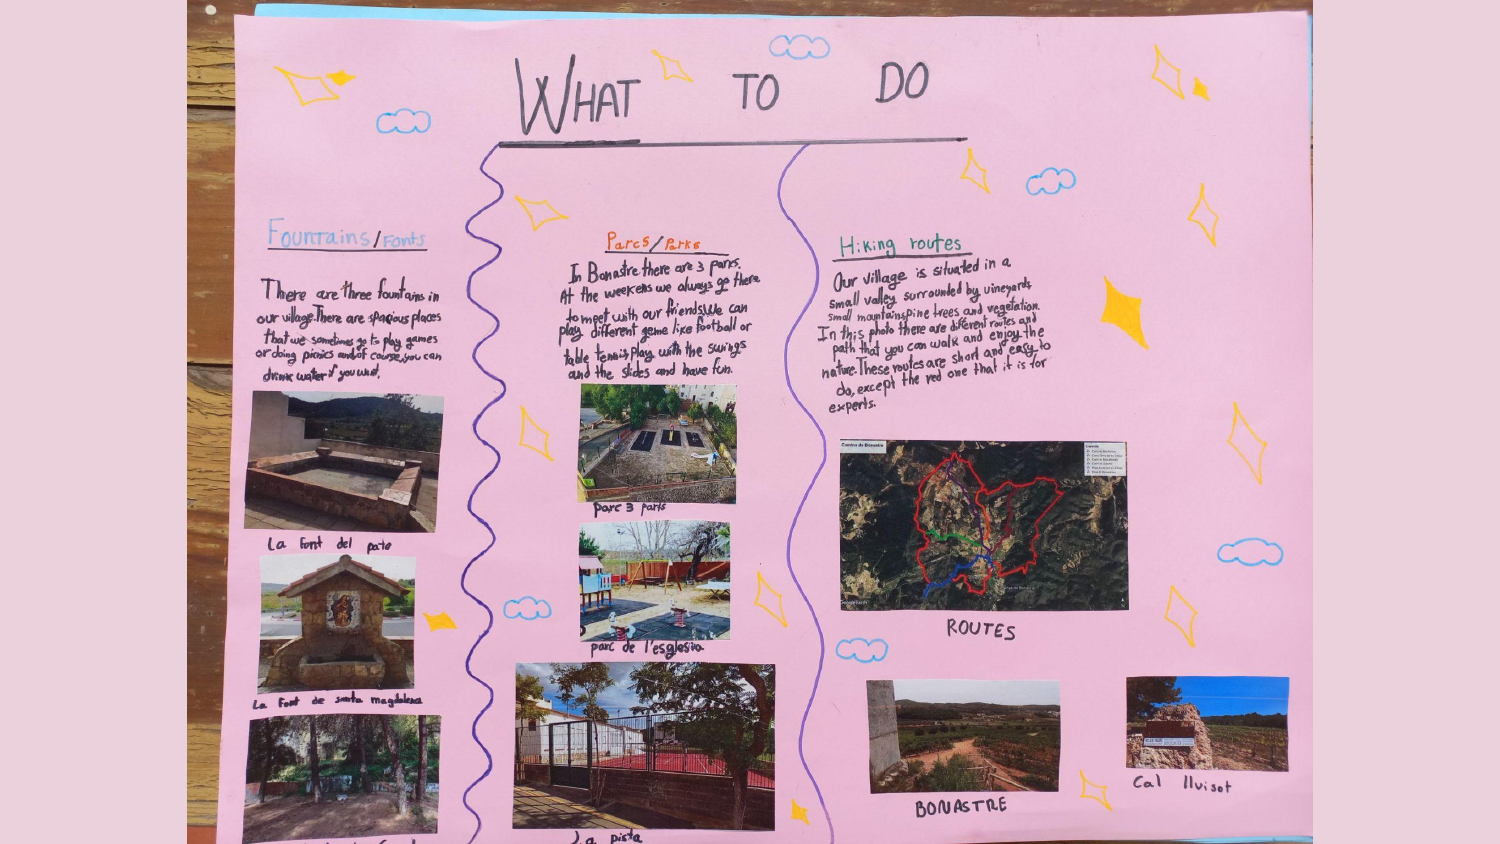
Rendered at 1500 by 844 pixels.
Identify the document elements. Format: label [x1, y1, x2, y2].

picture [187, 0, 1313, 844]
